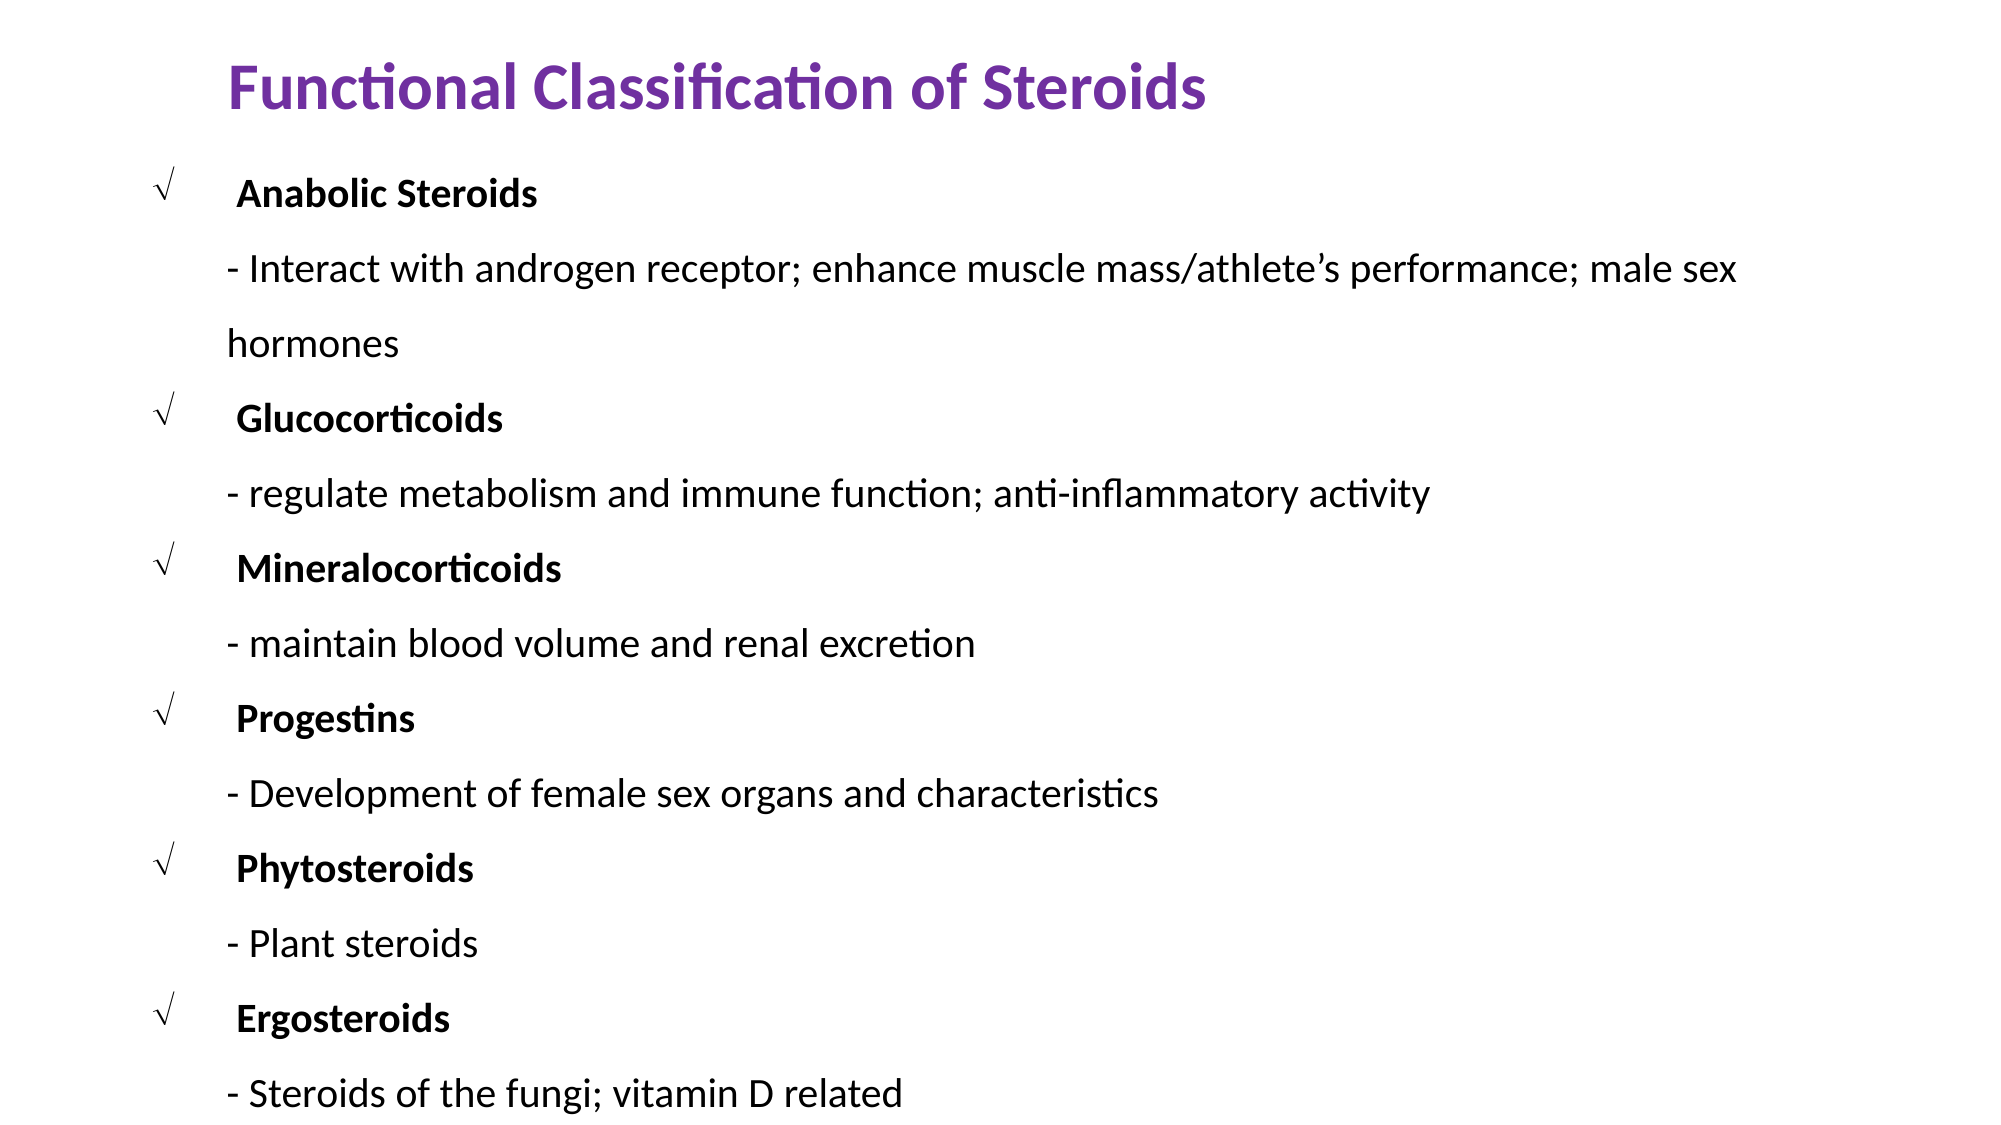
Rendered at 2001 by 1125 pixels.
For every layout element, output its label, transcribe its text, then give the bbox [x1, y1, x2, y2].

text_box Anabolic Steroids - Interact with androgen receptor; enhance muscle mass/athlete’s performance; male sex hormones Glucocorticoids - regulate metabolism and immune function; anti-inflammatory activity Mineralocorticoids - maintain blood volume and renal excretion Progestins - Development of female sex organs and characteristics Phytosteroids - Plant steroids Ergosteroids - Steroids of the fungi; vitamin D related [136, 133, 1894, 1123]
text_box Functional Classification of Steroids [213, 35, 1416, 130]
